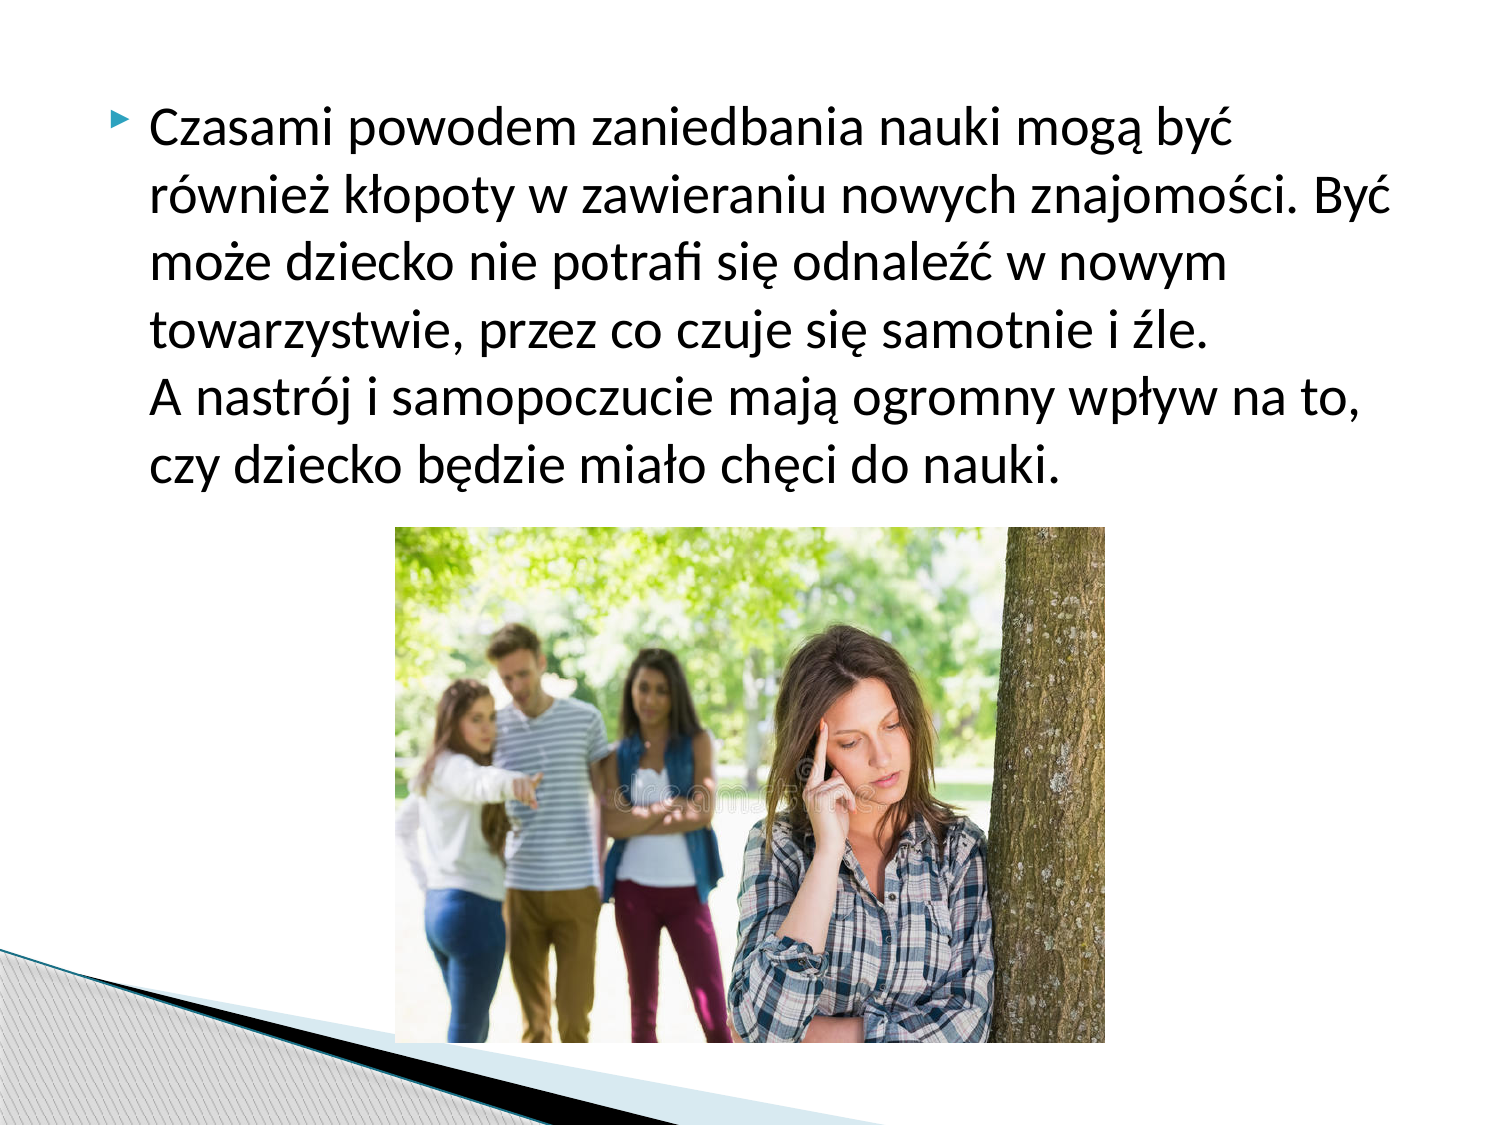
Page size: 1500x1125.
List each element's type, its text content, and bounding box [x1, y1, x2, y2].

picture [394, 527, 1105, 1044]
list Czasami powodem zaniedbania nauki mogą być również kłopoty w zawieraniu nowych znajomości. Być może dziecko nie potrafi się odnaleźć w nowym towarzystwie, przez co czuje się samotnie i źle. A nastrój i samopoczucie mają ogromny wpływ na to, czy dziecko będzie miało chęci do nauki. [75, 82, 1425, 986]
